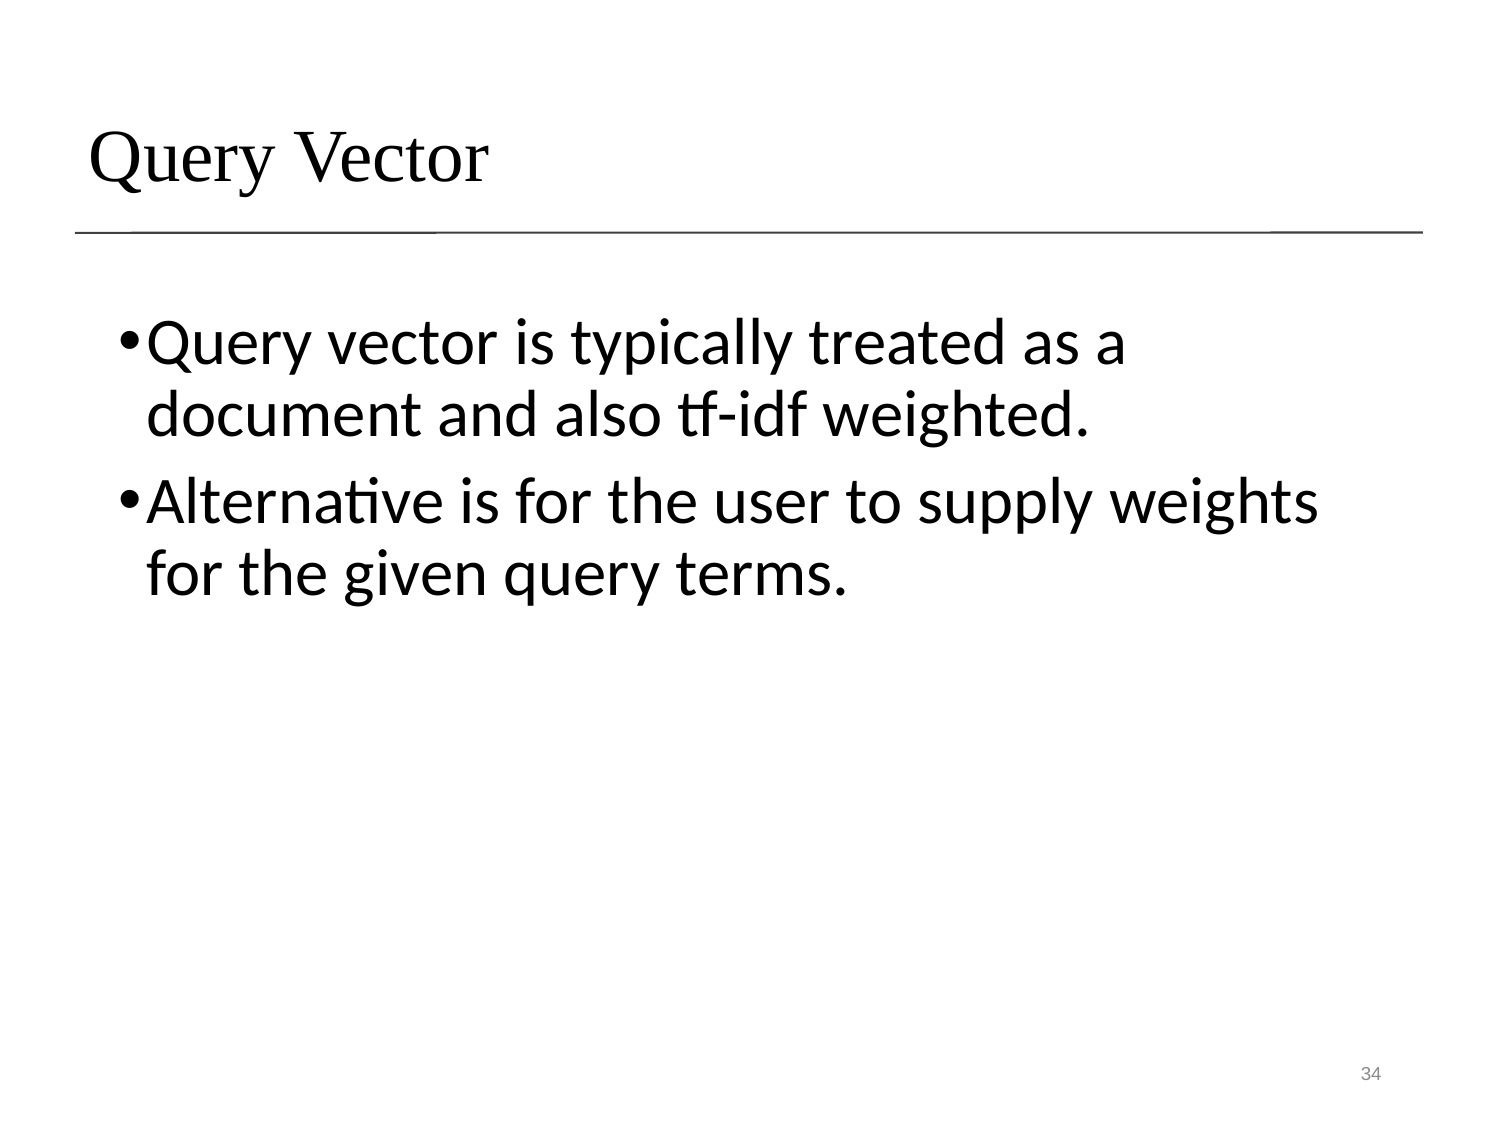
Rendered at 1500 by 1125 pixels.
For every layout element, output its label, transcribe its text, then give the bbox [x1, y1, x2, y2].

slide_number 34 [1059, 1042, 1397, 1103]
title Query Vector [73, 87, 1368, 228]
list Query vector is typically treated as a document and also tf-idf weighted. Alternative is for the user to supply weights for the given query terms. [103, 299, 1397, 1014]
